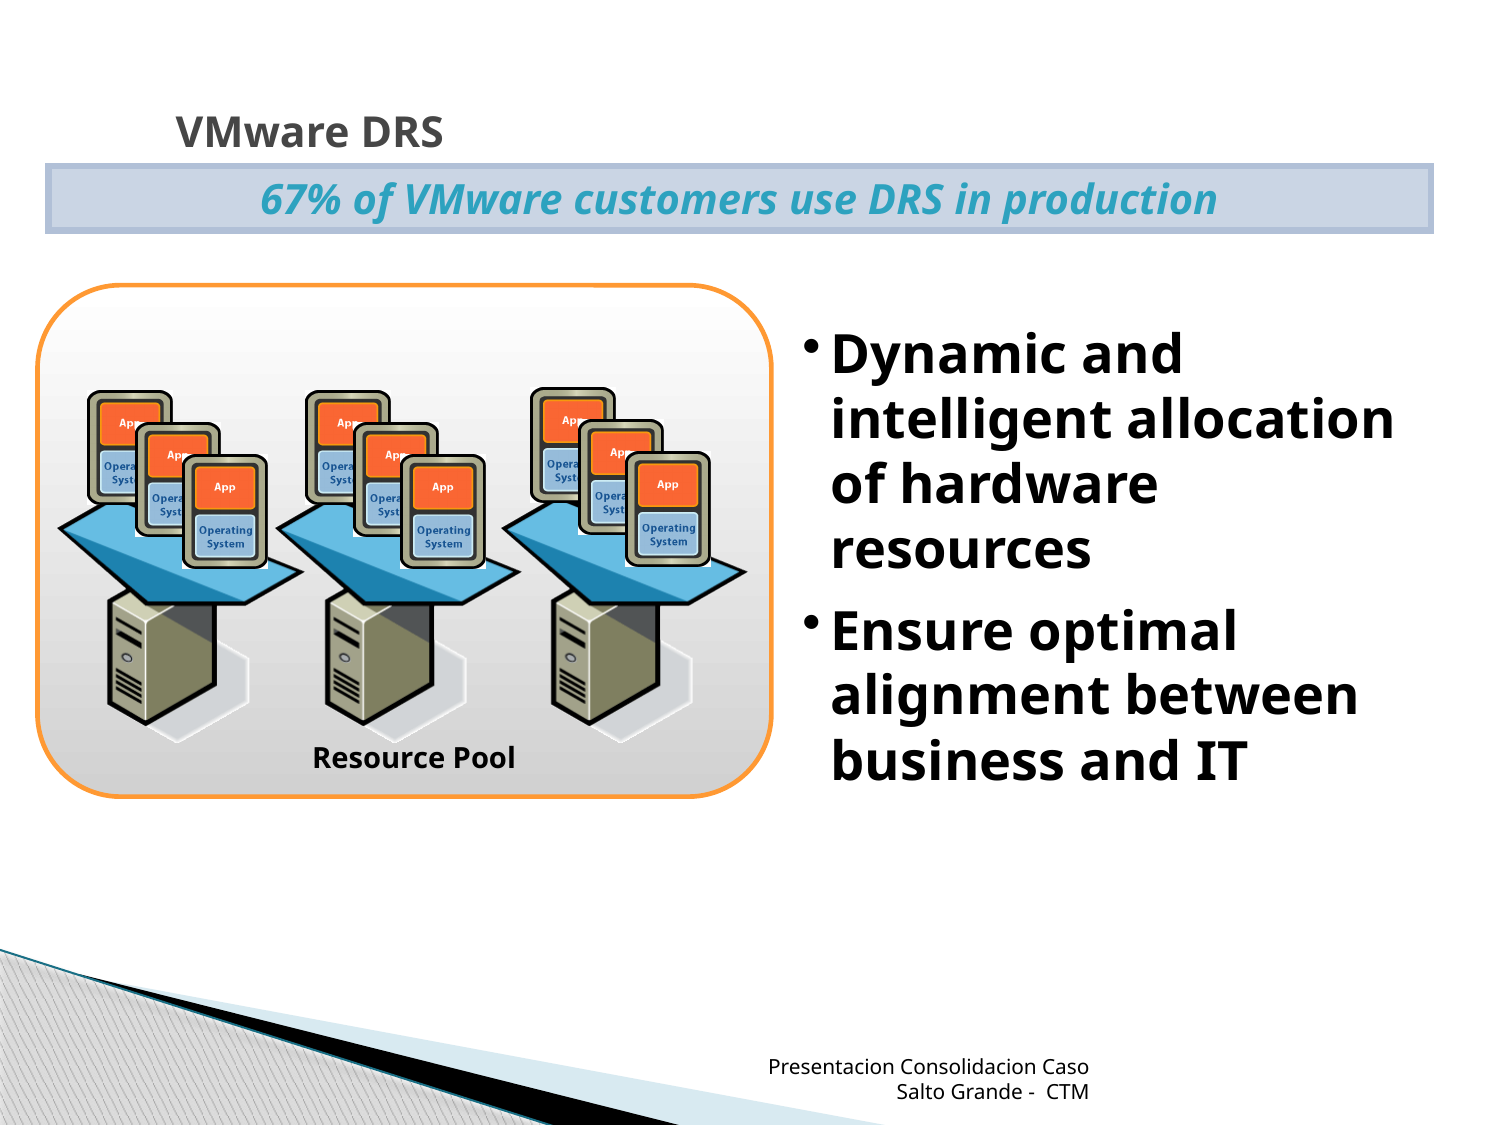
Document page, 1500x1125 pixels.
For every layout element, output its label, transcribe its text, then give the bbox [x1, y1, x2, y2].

text_box [37, 285, 772, 797]
text_box Resource Pool [110, 754, 718, 782]
text_box VMware DRS [160, 97, 485, 164]
text_box Dynamic and intelligent allocation of hardware resources Ensure optimal alignment between business and IT [787, 312, 1447, 799]
picture [57, 387, 748, 743]
text_box 67% of VMware customers use DRS in production [48, 165, 1431, 231]
footer Presentacion Consolidacion Caso Salto Grande - CTM [718, 1051, 1105, 1112]
